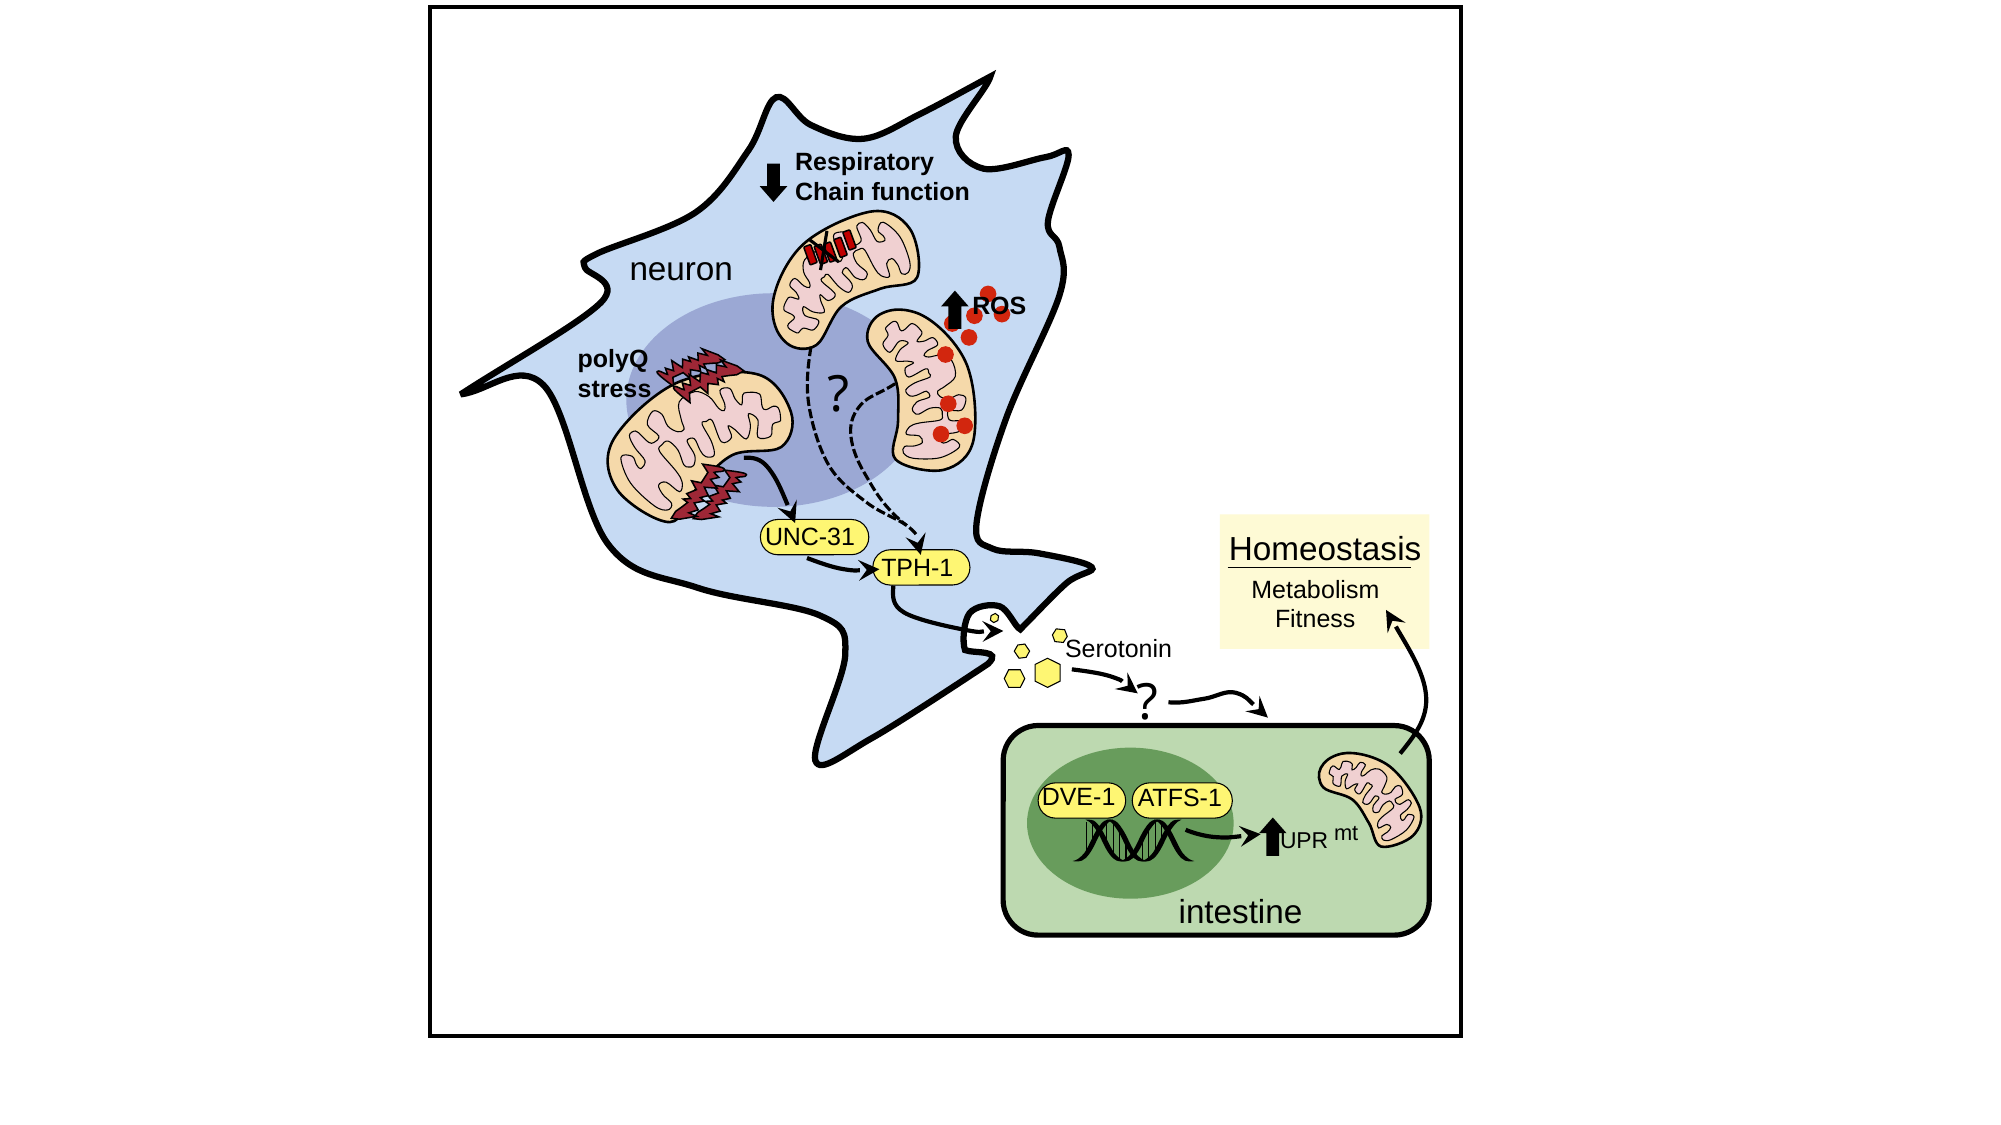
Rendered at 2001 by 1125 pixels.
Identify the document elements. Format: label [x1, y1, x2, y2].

text_box [429, 6, 1461, 1036]
